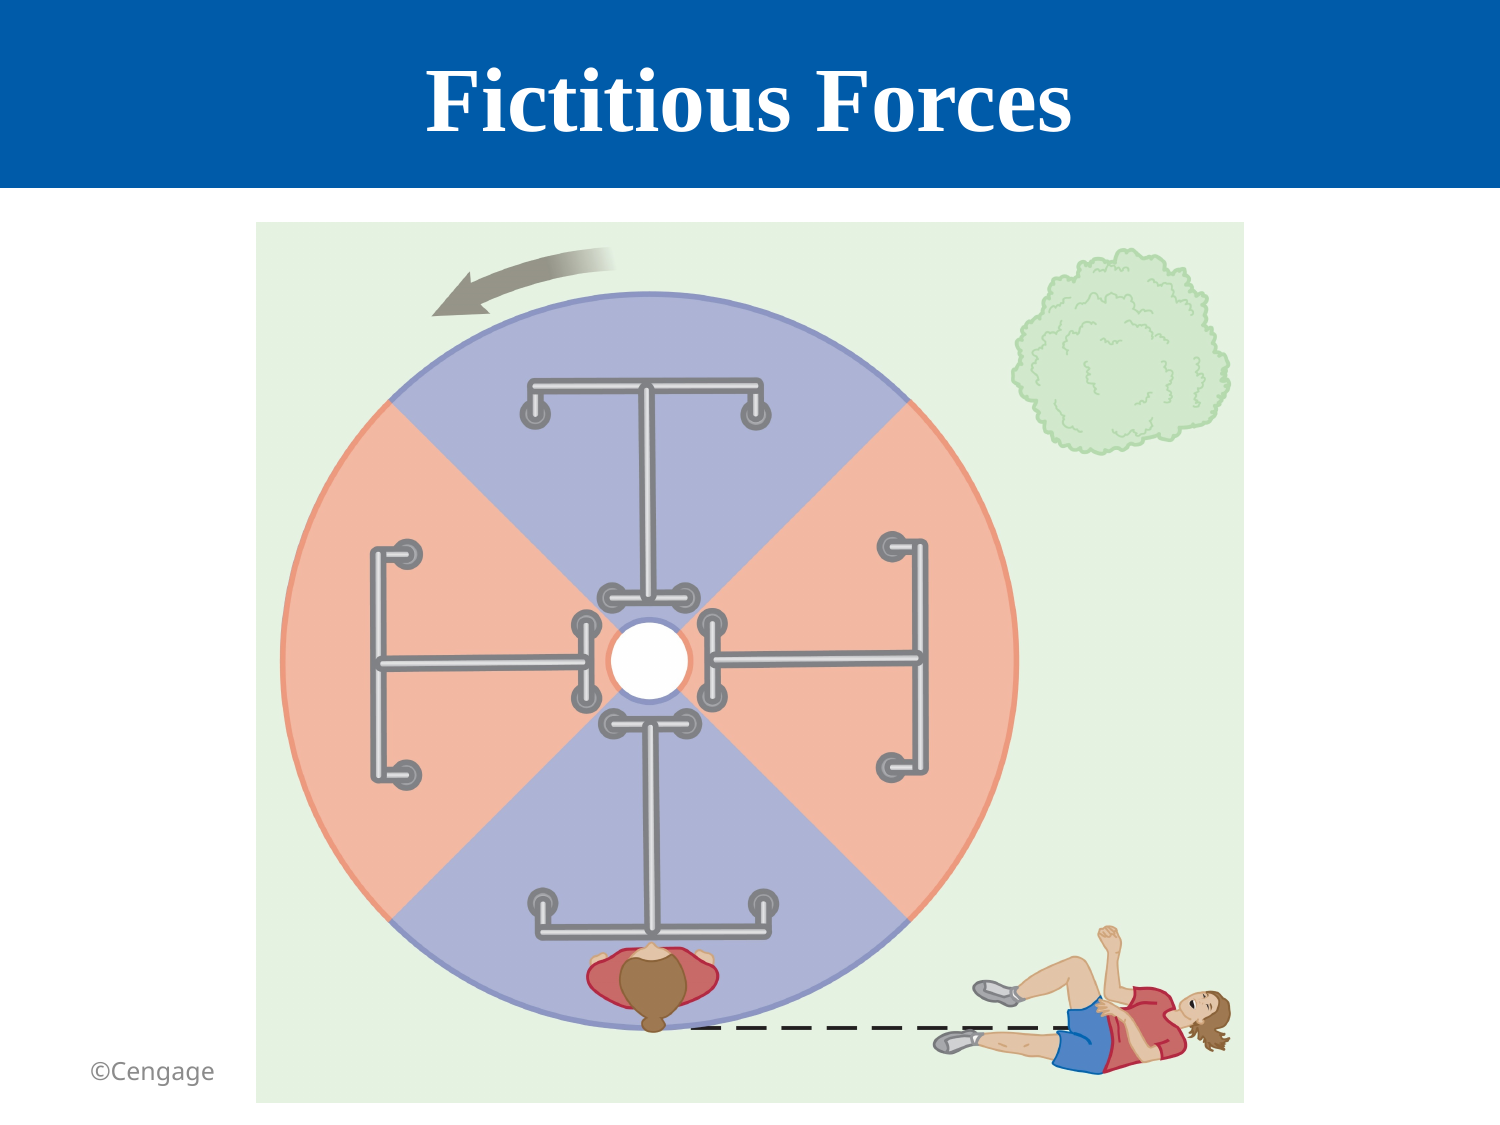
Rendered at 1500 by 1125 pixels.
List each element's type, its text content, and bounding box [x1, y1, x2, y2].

picture [255, 222, 1244, 1103]
picture [0, 0, 1500, 188]
footer ©Cengage [75, 1042, 250, 1103]
title Fictitious Forces [75, 1, 1425, 188]
